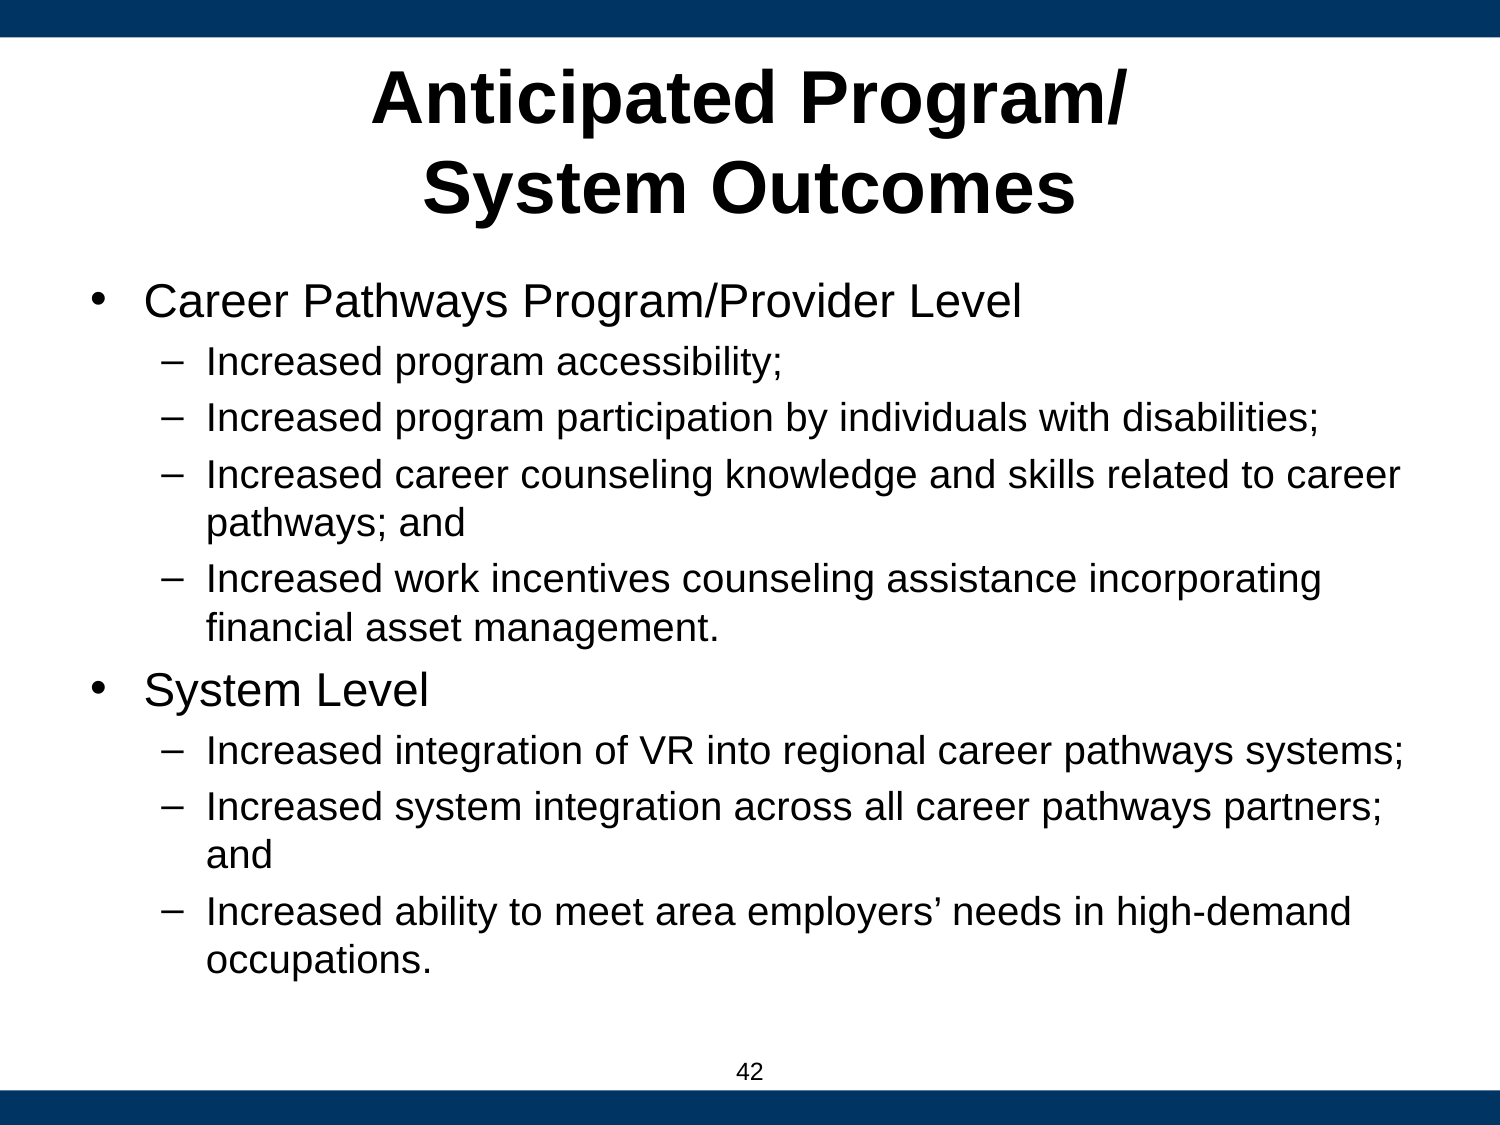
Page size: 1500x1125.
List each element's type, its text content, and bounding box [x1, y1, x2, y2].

slide_number 42 [575, 1050, 925, 1091]
title Anticipated Program/ System Outcomes [75, 45, 1425, 233]
list Career Pathways Program/Provider Level Increased program accessibility; Increased program participation by individuals with disabilities; Increased career counseling knowledge and skills related to career pathways; and Increased work incentives counseling assistance incorporating financial asset management. System Level Increased integration of VR into regional career pathways systems; Increased system integration across all career pathways partners; and Increased ability to meet area employers’ needs in high-demand occupations. [75, 262, 1425, 1038]
